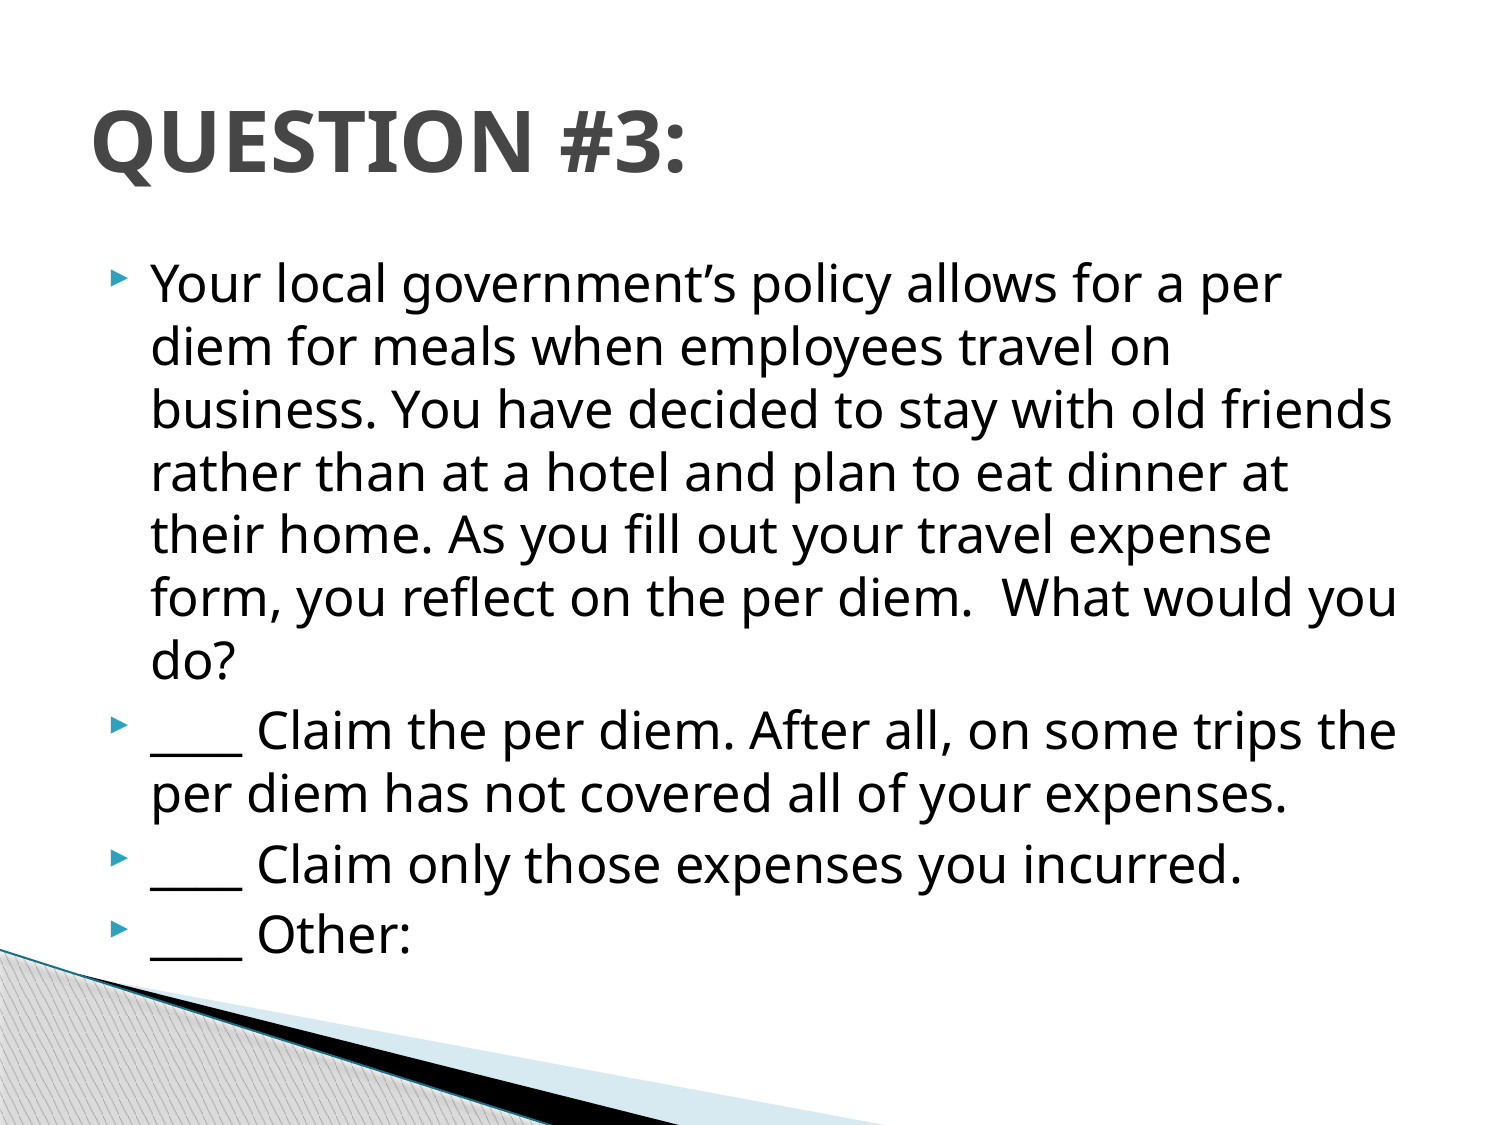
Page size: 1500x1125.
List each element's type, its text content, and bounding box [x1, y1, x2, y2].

list Your local government’s policy allows for a per diem for meals when employees travel on business. You have decided to stay with old friends rather than at a hotel and plan to eat dinner at their home. As you fill out your travel expense form, you reflect on the per diem. What would you do? ____ Claim the per diem. After all, on some trips the per diem has not covered all of your expenses. ____ Claim only those expenses you incurred. ____ Other: [75, 243, 1425, 986]
title QUESTION #3: [75, 45, 1425, 233]
